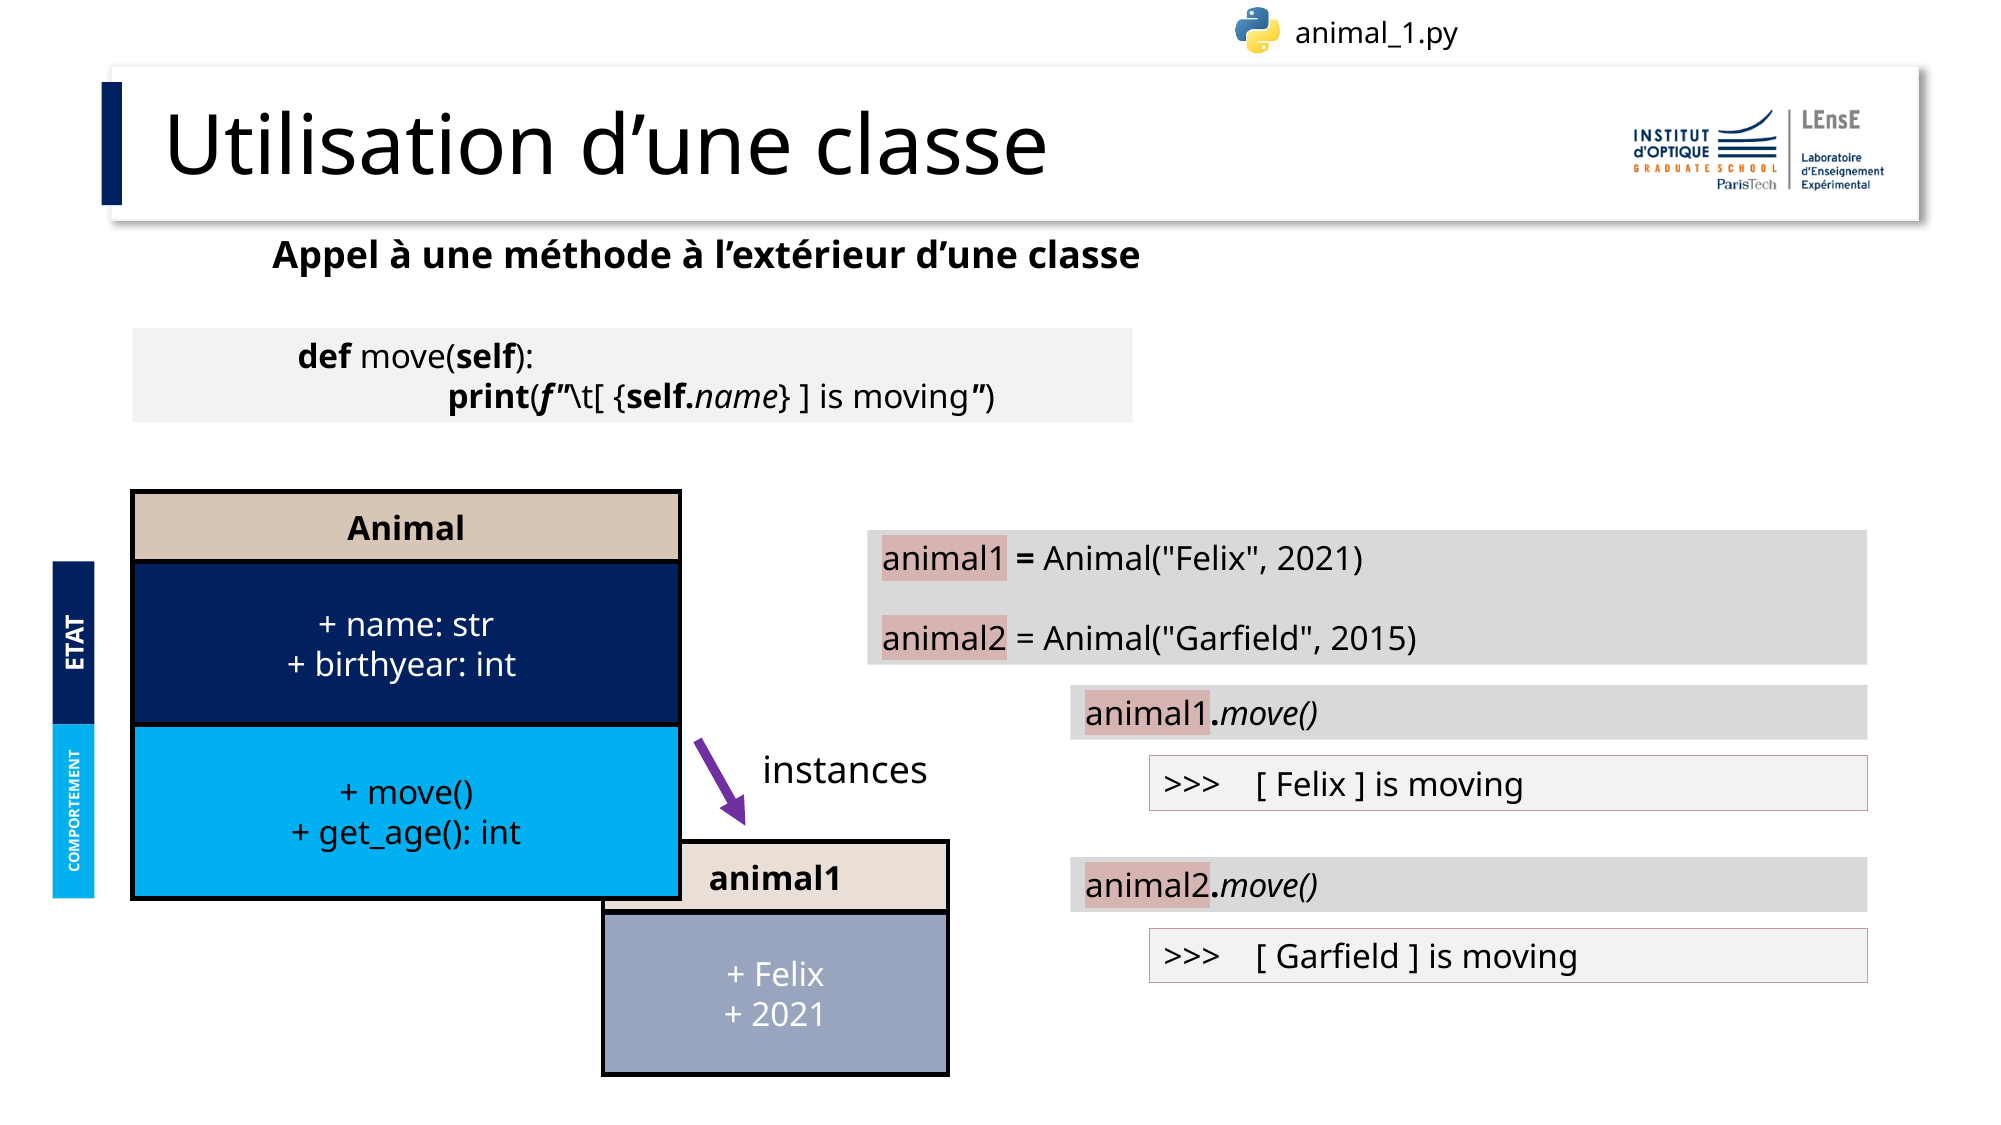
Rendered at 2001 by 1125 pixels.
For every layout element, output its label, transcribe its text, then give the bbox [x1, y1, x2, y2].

text_box Animal [132, 490, 681, 560]
text_box def move(self): print(f"\t[ {self.name} ] is moving") [132, 328, 1133, 423]
picture [1235, 7, 1281, 58]
text_box animal2.move() [1070, 857, 1868, 912]
text_box animal_1.py [1281, 7, 1884, 57]
text_box animal1 = Animal("Felix", 2021) animal2 = Animal("Garfield", 2015) [867, 530, 1868, 665]
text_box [697, 739, 746, 826]
text_box animal1.move() [1070, 684, 1868, 740]
text_box ETAT [52, 560, 95, 723]
text_box >>> [ Garfield ] is moving [1149, 928, 1868, 983]
text_box [109, 65, 1919, 221]
text_box Appel à une méthode à l’extérieur d’une classe [257, 223, 1887, 283]
text_box COMPORTEMENT [52, 723, 95, 899]
text_box animal1 [602, 840, 949, 911]
text_box + Felix + 2021 [602, 911, 949, 1076]
text_box instances [747, 739, 943, 799]
text_box + name: str + birthyear: int [132, 560, 681, 723]
text_box [101, 81, 123, 206]
text_box + move() + get_age(): int [132, 723, 681, 899]
text_box >>> [ Felix ] is moving [1149, 755, 1868, 811]
text_box Utilisation d’une classe [148, 95, 1621, 211]
picture [1608, 83, 1909, 207]
